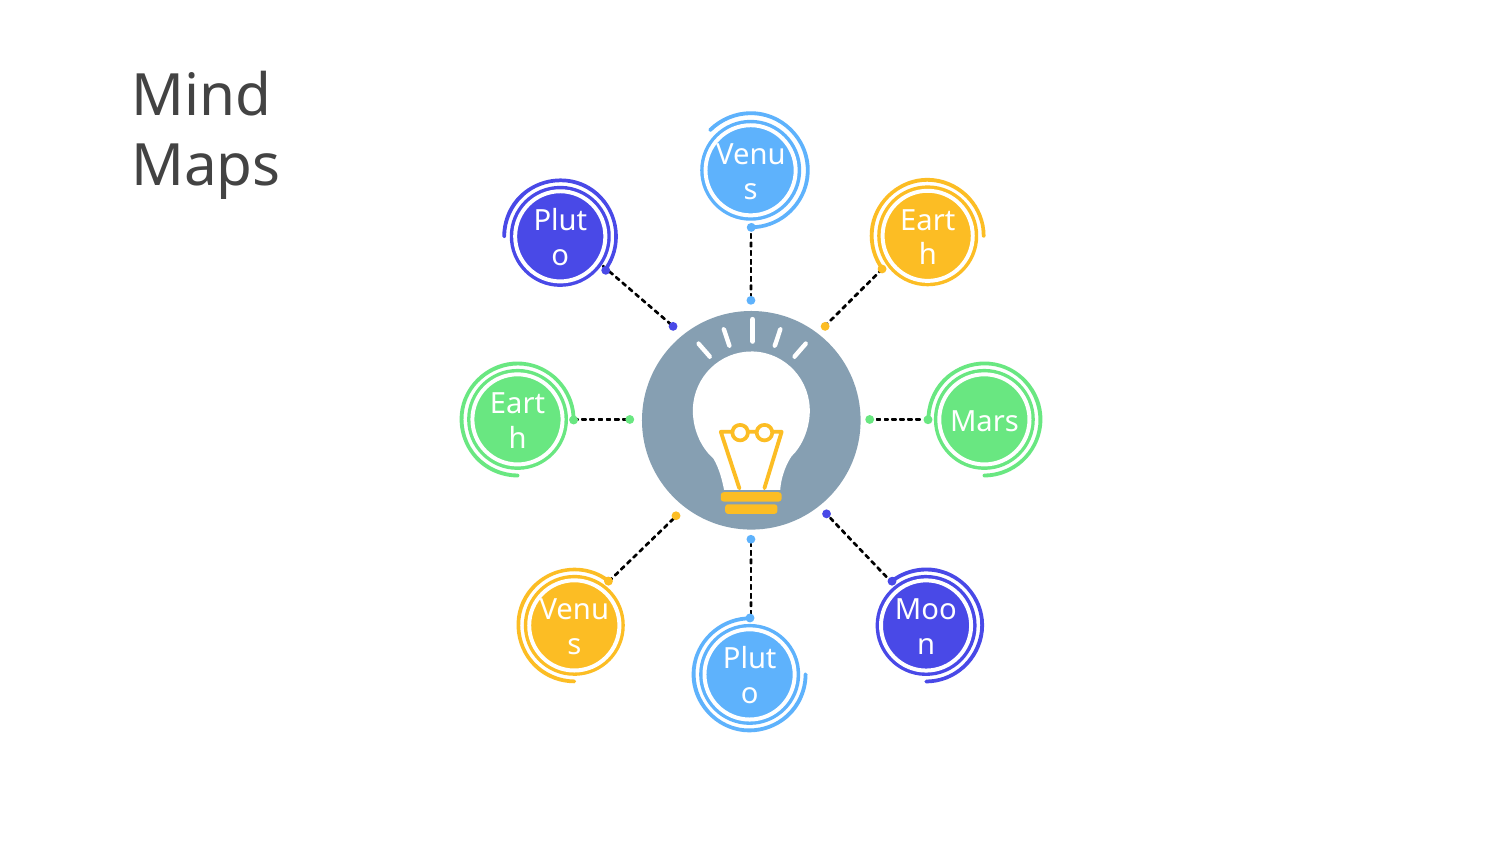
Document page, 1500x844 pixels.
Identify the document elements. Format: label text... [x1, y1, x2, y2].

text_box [509, 511, 681, 684]
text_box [820, 177, 986, 332]
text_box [457, 361, 635, 478]
title Mind Maps [116, 88, 422, 167]
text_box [688, 534, 808, 733]
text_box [865, 361, 1046, 478]
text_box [700, 110, 814, 305]
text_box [641, 310, 861, 530]
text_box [821, 509, 990, 684]
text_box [501, 178, 678, 332]
